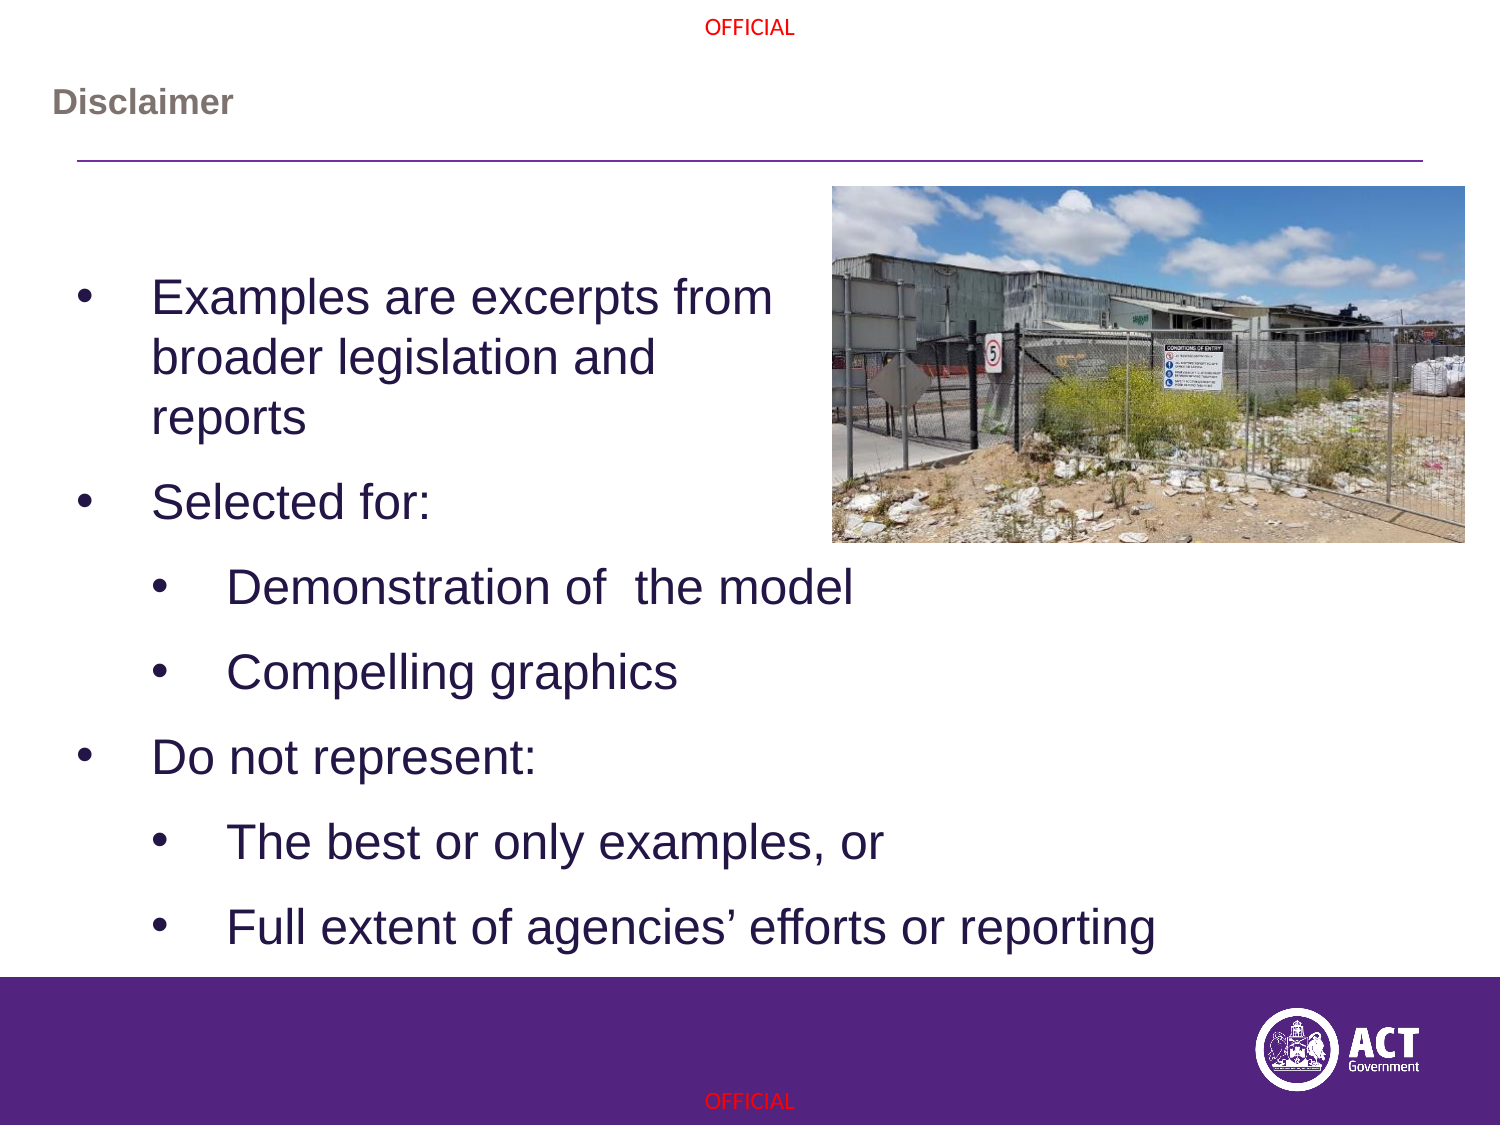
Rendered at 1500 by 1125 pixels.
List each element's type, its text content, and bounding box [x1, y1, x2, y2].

picture [0, 0, 1500, 1125]
text_box Examples are excerpts from broader legislation and reports Selected for: Demonstration of the model Compelling graphics Do not represent: The best or only examples, or Full extent of agencies’ efforts or reporting [0, 165, 1270, 1083]
title Disclaimer [0, 70, 786, 165]
